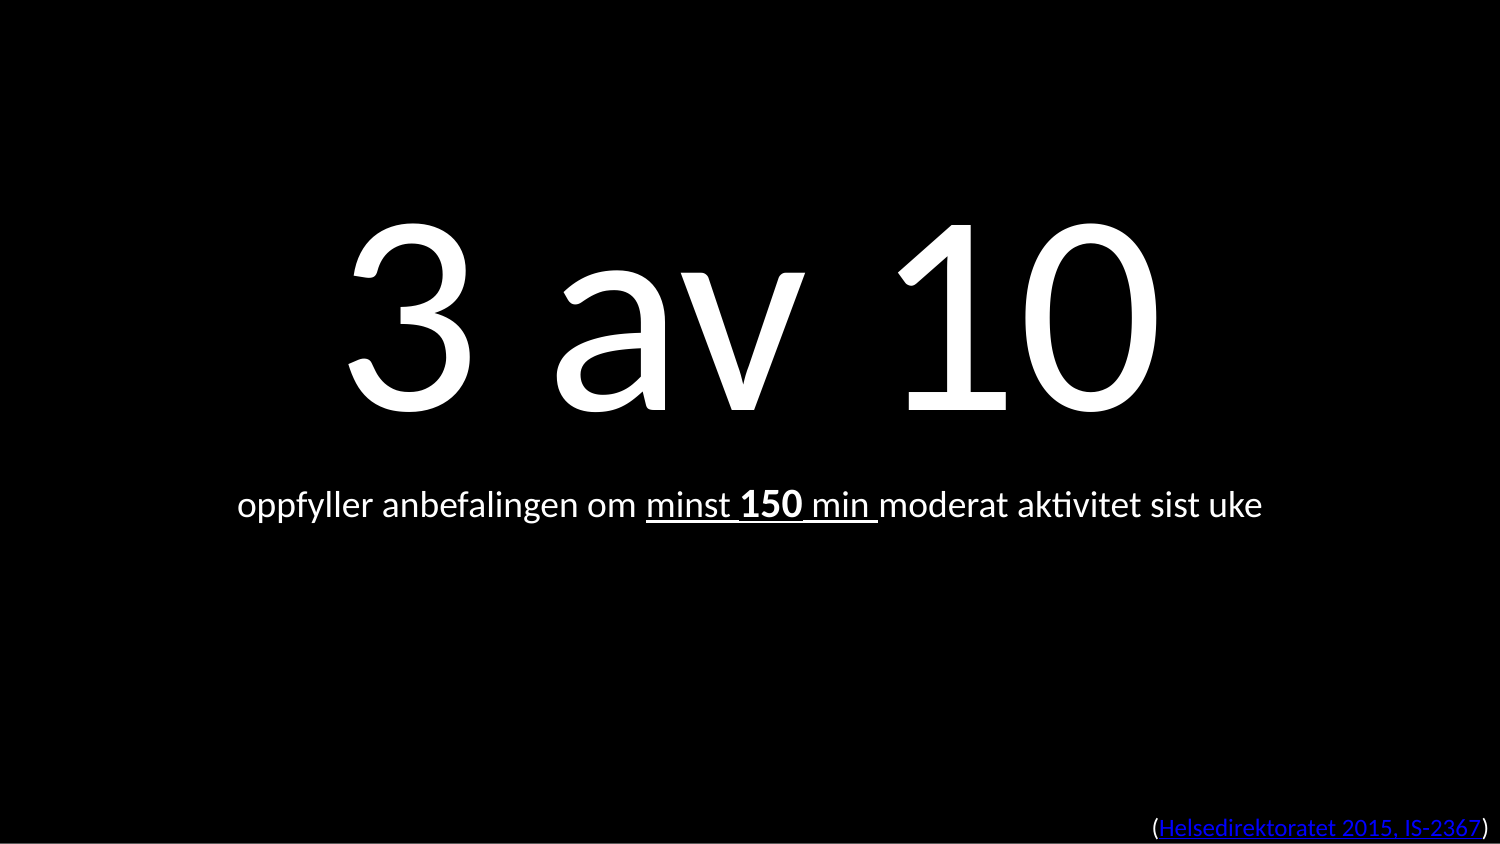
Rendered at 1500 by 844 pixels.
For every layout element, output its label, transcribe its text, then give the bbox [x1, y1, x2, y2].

text_box (Helsedirektoratet 2015, IS-2367) [1136, 803, 1500, 844]
list 3 av 10 oppfyller anbefalingen om minst 150 min moderat aktivitet sist uke [0, 0, 1500, 844]
